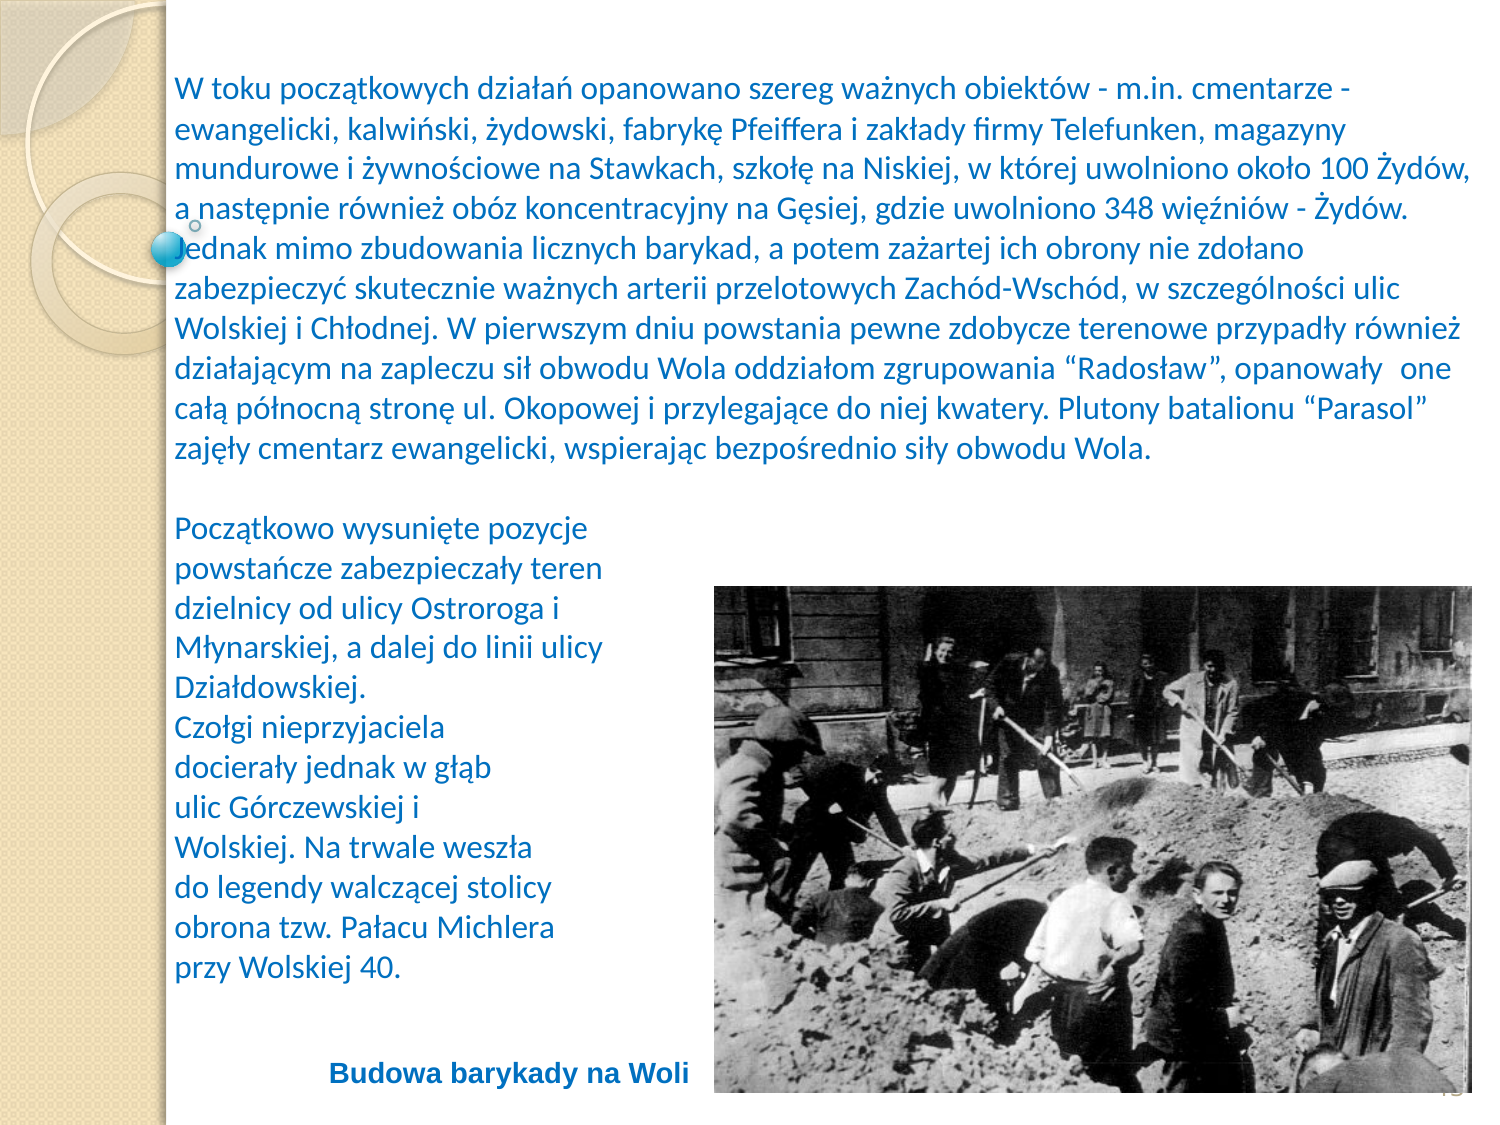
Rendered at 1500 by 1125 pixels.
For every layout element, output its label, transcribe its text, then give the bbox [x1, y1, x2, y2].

picture [714, 585, 1473, 1093]
slide_number 13 [1413, 1034, 1488, 1113]
text_box W toku początkowych działań opanowano szereg ważnych obiektów - m.in. cmentarze - ewangelicki, kalwiński, żydowski, fabrykę Pfeiffera i zakłady firmy Telefunken, magazyny mundurowe i żywnościowe na Stawkach, szkołę na Niskiej, w której uwolniono około 100 Żydów, a następnie również obóz koncentracyjny na Gęsiej, gdzie uwolniono 348 więźniów - Żydów. Jednak mimo zbudowania licznych barykad, a potem zażartej ich obrony nie zdołano zabezpieczyć skutecznie ważnych arterii przelotowych Zachód-Wschód, w szczególności ulic Wolskiej i Chłodnej. W pierwszym dniu powstania pewne zdobycze terenowe przypadły również działającym na zapleczu sił obwodu Wola oddziałom zgrupowania “Radosław”, opanowały one całą północną stronę ul. Okopowej i przylegające do niej kwatery. Plutony batalionu “Parasol” zajęły cmentarz ewangelicki, wspierając bezpośrednio siły obwodu Wola. Początkowo wysunięte pozycje powstańcze zabezpieczały teren dzielnicy od ulicy Ostroroga i Młynarskiej, a dalej do linii ulicy Działdowskiej. Czołgi nieprzyjaciela docierały jednak w głąb ulic Górczewskiej i Wolskiej. Na trwale weszła do legendy walczącej stolicy obrona tzw. Pałacu Michlera przy Wolskiej 40. [159, 59, 1500, 1088]
text_box Budowa barykady na Woli [313, 1046, 706, 1097]
